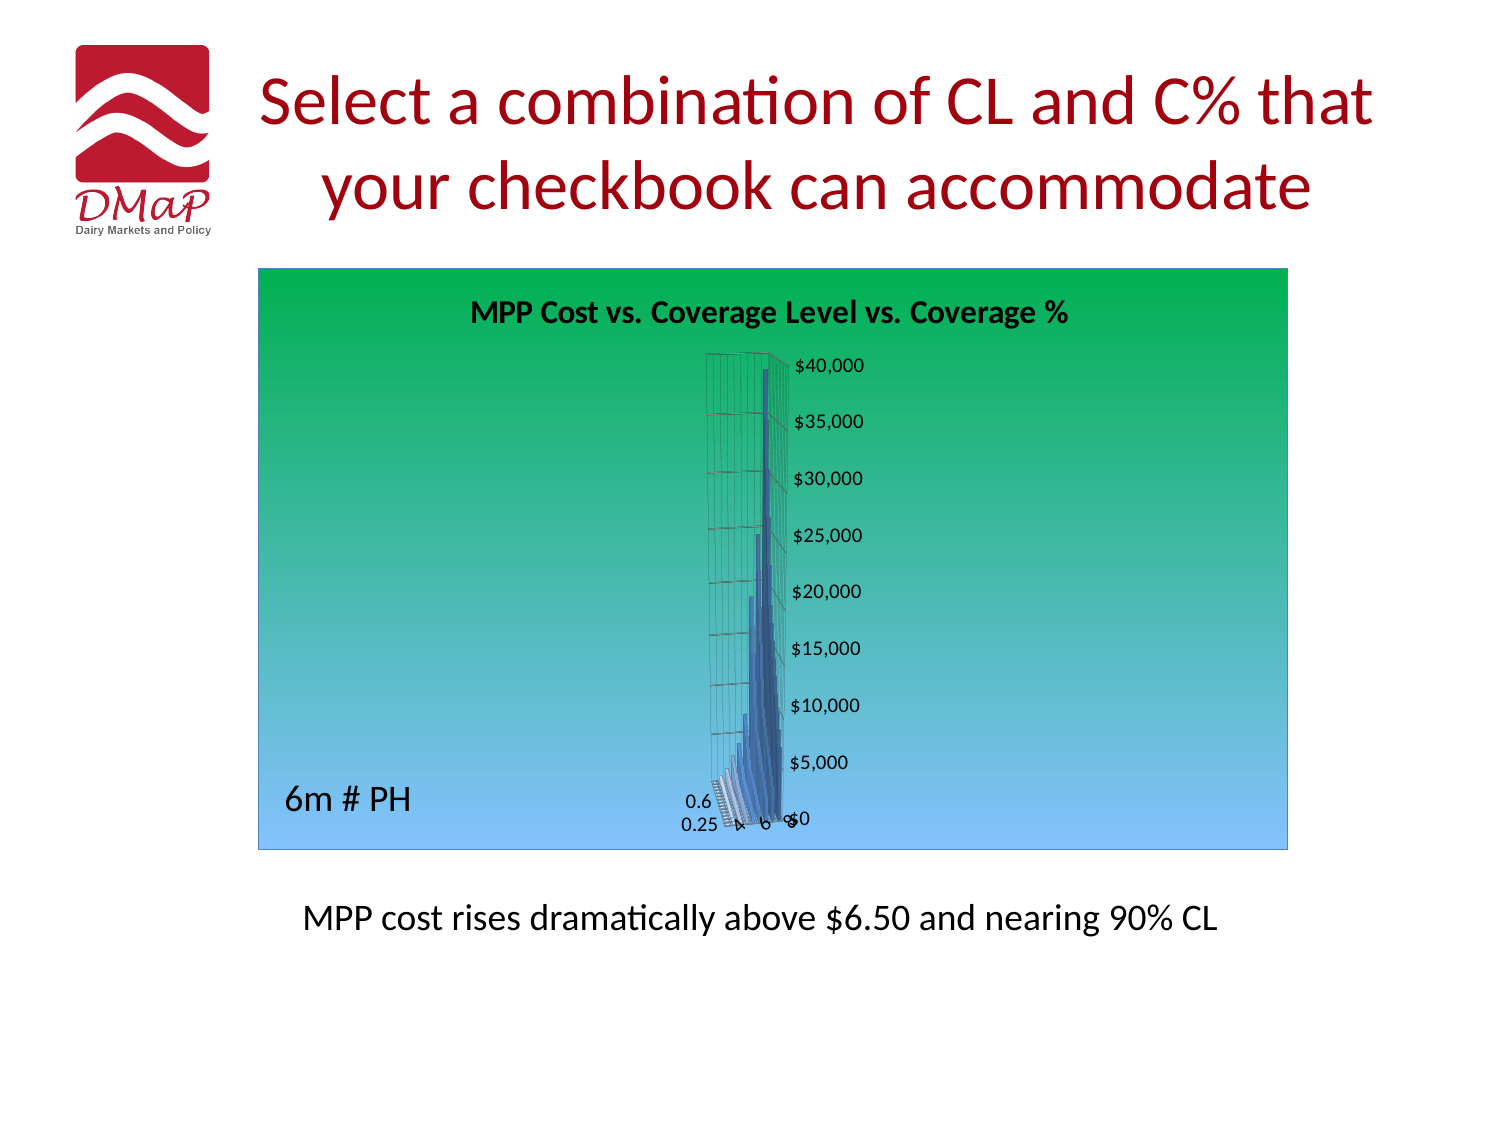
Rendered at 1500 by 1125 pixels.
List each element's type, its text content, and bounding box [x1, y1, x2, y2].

title Select a combination of CL and C% that your checkbook can accommodate [210, 45, 1425, 233]
text_box MPP cost rises dramatically above $6.50 and nearing 90% CL [287, 885, 1254, 946]
chart [258, 268, 1288, 851]
picture [75, 45, 211, 236]
